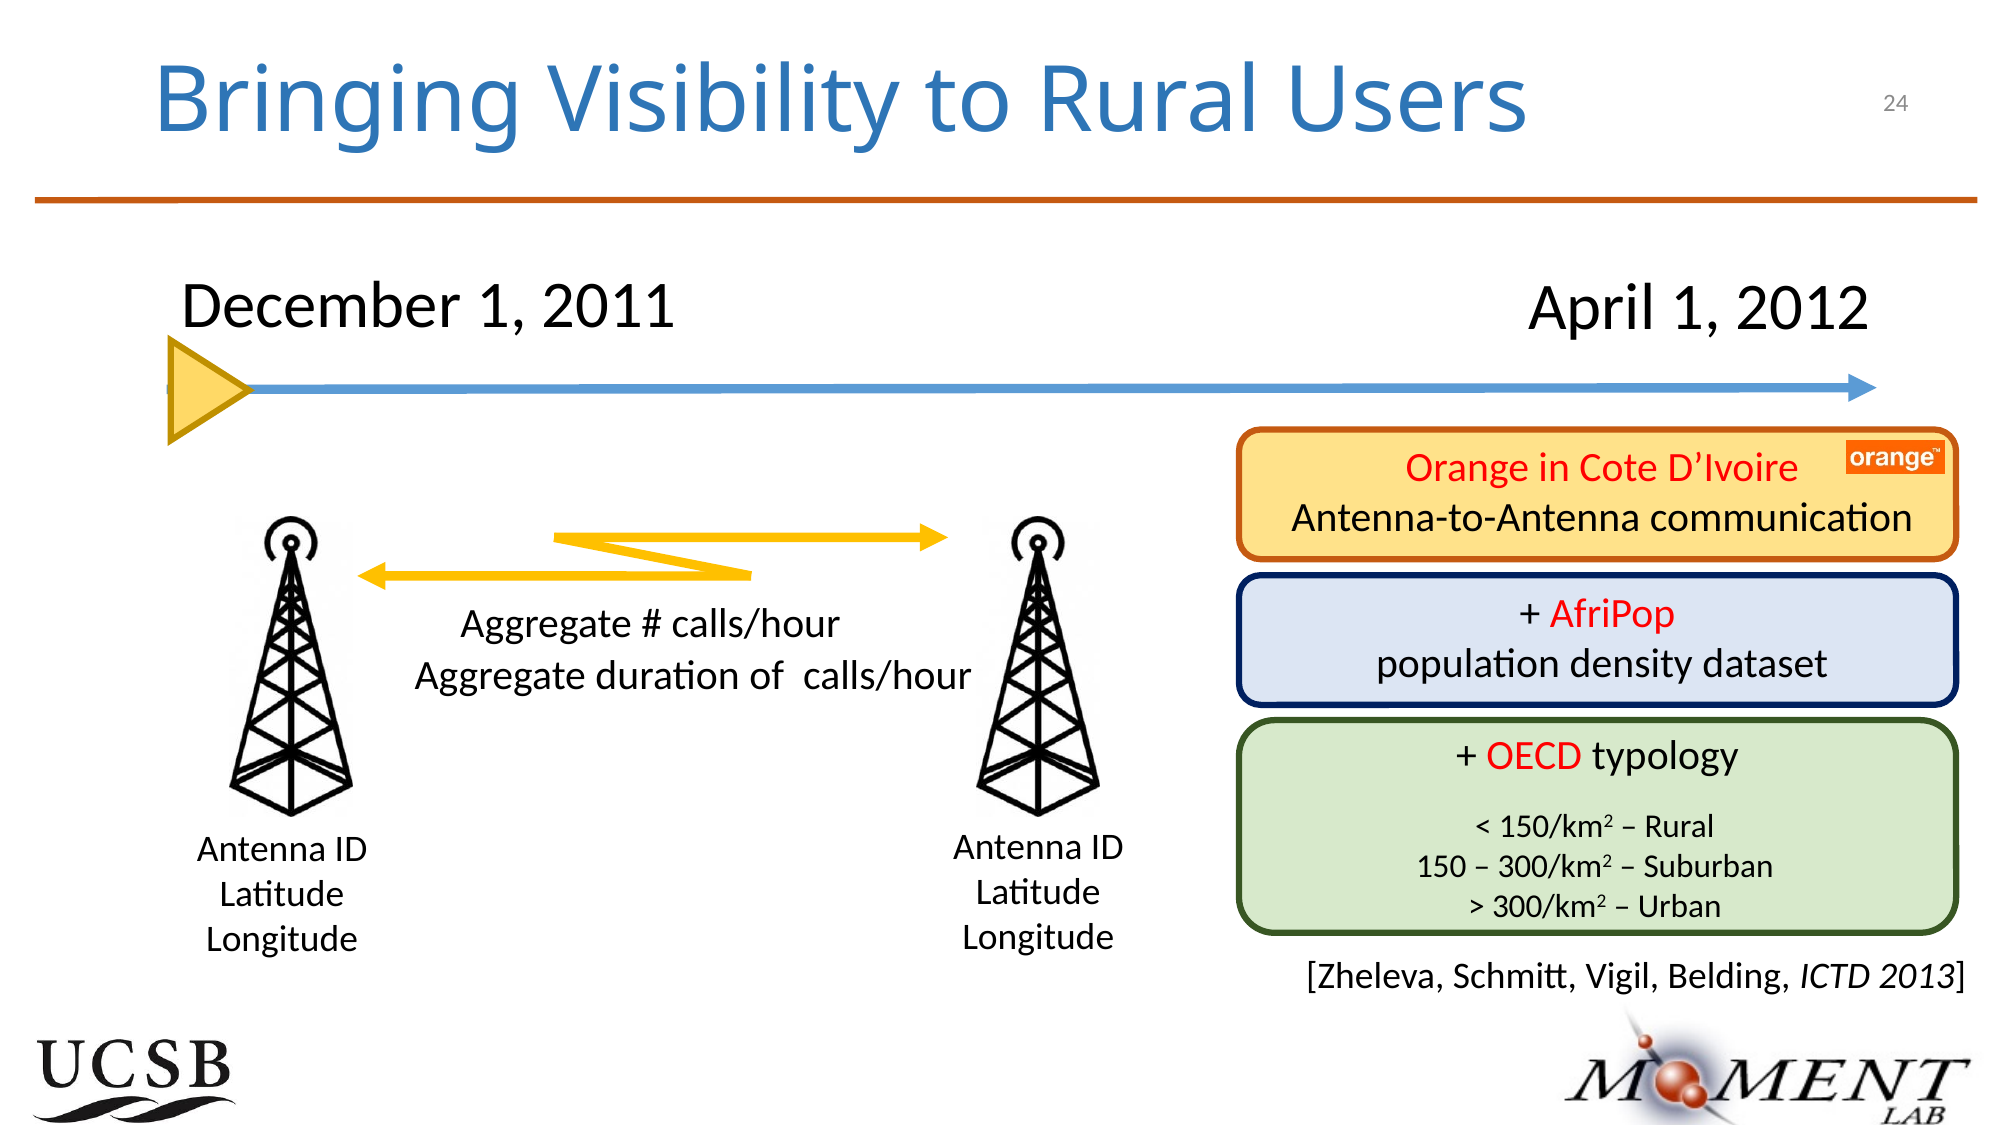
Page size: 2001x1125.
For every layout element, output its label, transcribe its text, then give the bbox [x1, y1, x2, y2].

picture [229, 516, 353, 817]
text_box Orange in Cote D’Ivoire Antenna-to-Antenna communication [1276, 432, 1929, 547]
text_box [Zheleva, Schmitt, Vigil, Belding, ICTD 2013] [1291, 943, 1982, 1004]
text_box Aggregate # calls/hour [445, 588, 860, 640]
text_box Antenna ID Latitude Longitude [181, 816, 383, 967]
picture [30, 1034, 238, 1125]
text_box [169, 338, 246, 387]
text_box [1237, 574, 1958, 706]
text_box December 1, 2011 [166, 253, 692, 349]
text_box < 150/km2 – Rural 150 – 300/km2 – Suburban > 300/km2 – Urban [1401, 796, 1789, 932]
title Bringing Visibility to Rural Users [137, 0, 1863, 211]
text_box + AfriPop population density dataset [1361, 577, 1844, 693]
text_box + OECD typology [1441, 720, 1754, 785]
slide_number 24 [1473, 71, 1924, 132]
picture [1532, 1002, 1988, 1125]
text_box [1237, 428, 1958, 561]
text_box April 1, 2012 [1513, 255, 1886, 351]
text_box [1237, 719, 1958, 934]
text_box Antenna ID Latitude Longitude [938, 814, 1139, 965]
picture [1846, 440, 1945, 474]
text_box [169, 390, 251, 443]
picture [976, 516, 1100, 817]
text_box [357, 537, 949, 576]
text_box Aggregate duration of calls/hour [399, 640, 976, 705]
